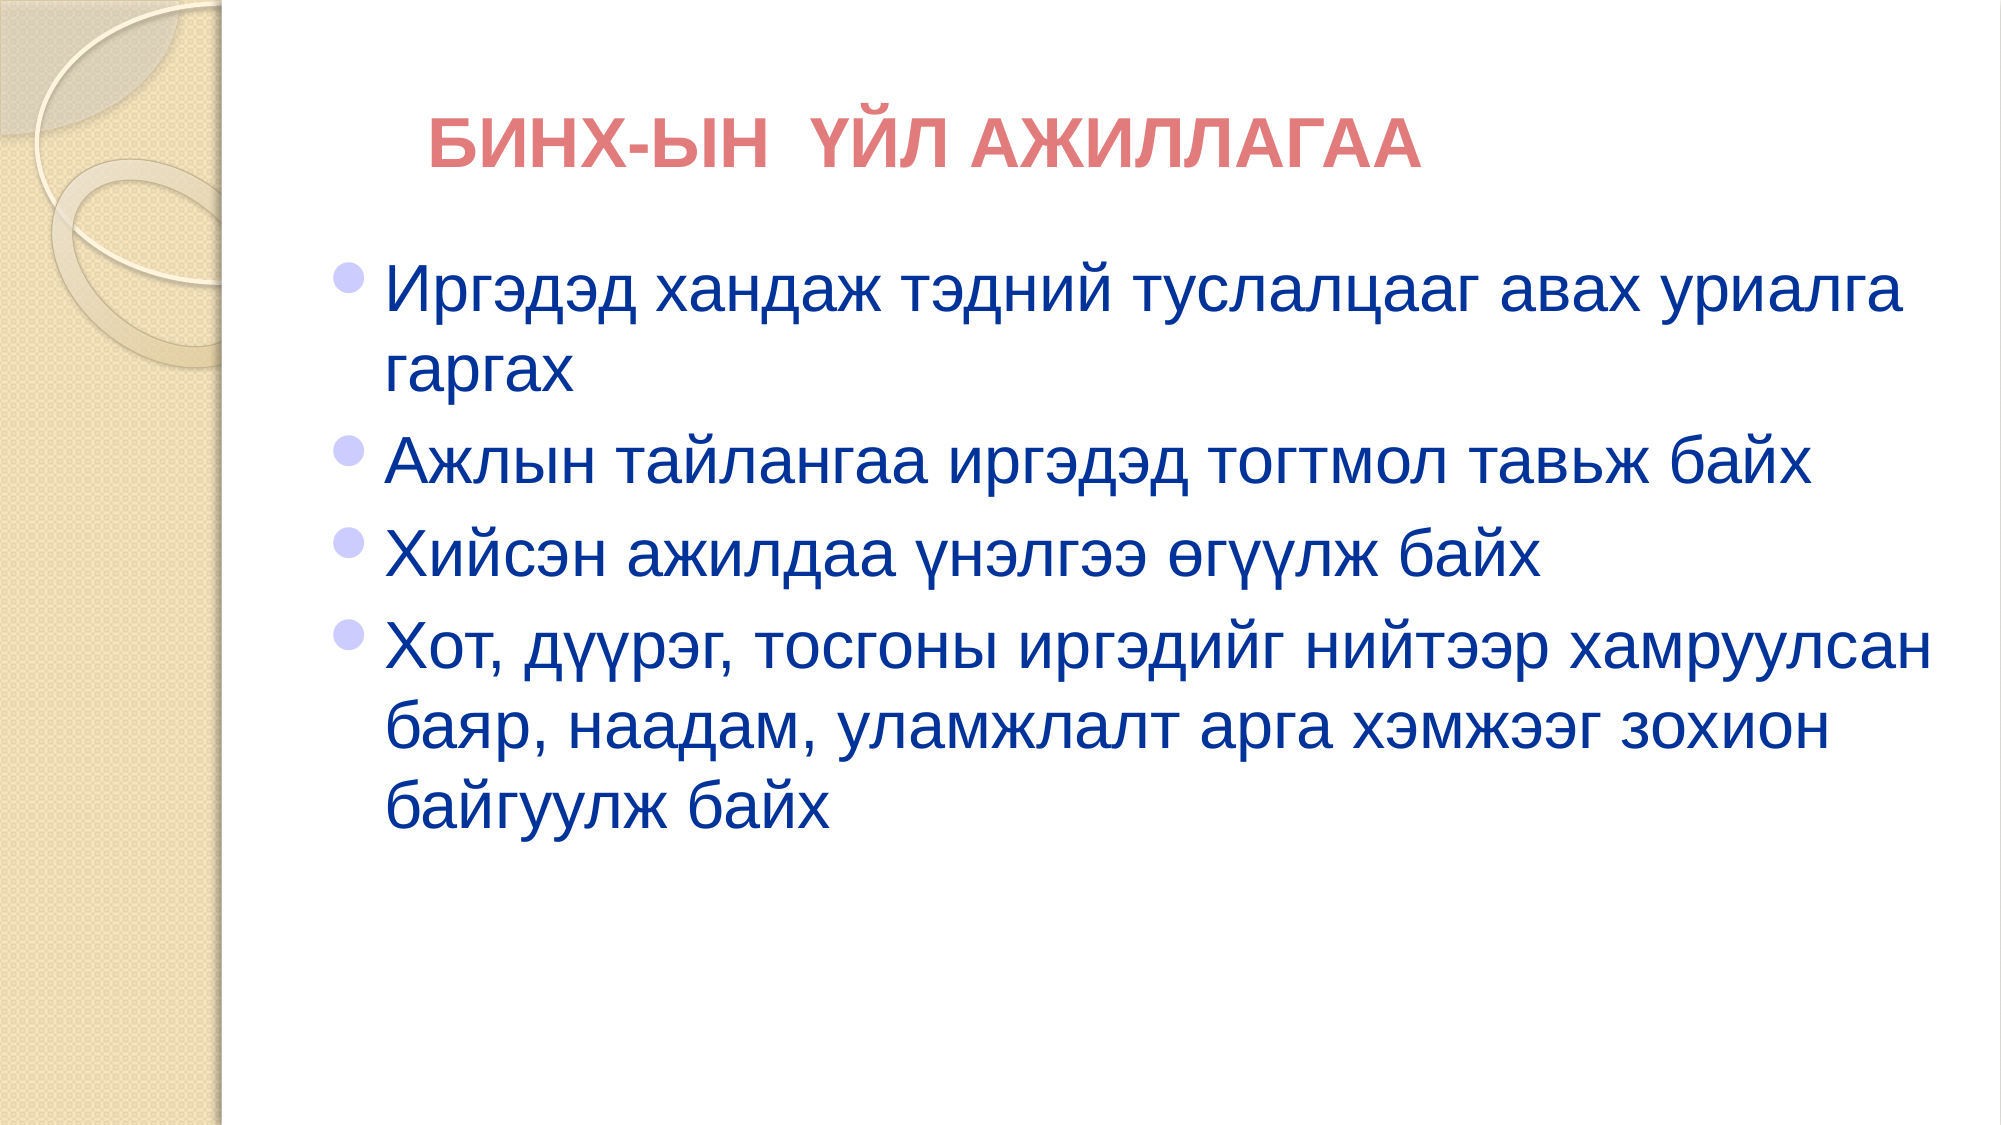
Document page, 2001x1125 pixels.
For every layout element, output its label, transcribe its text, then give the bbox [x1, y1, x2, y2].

list Иргэдэд хандаж тэдний туслалцааг авах уриалга гаргах Ажлын тайлангаа иргэдэд тогтмол тавьж байх Хийсэн ажилдаа үнэлгээ өгүүлж байх Хот, дүүрэг, тосгоны иргэдийг нийтээр хамруулсан баяр, наадам, уламжлалт арга хэмжээг зохион байгуулж байх [313, 237, 1954, 1025]
title БИНХ-ЫН ҮЙЛ АЖИЛЛАГАА [313, 45, 1954, 233]
